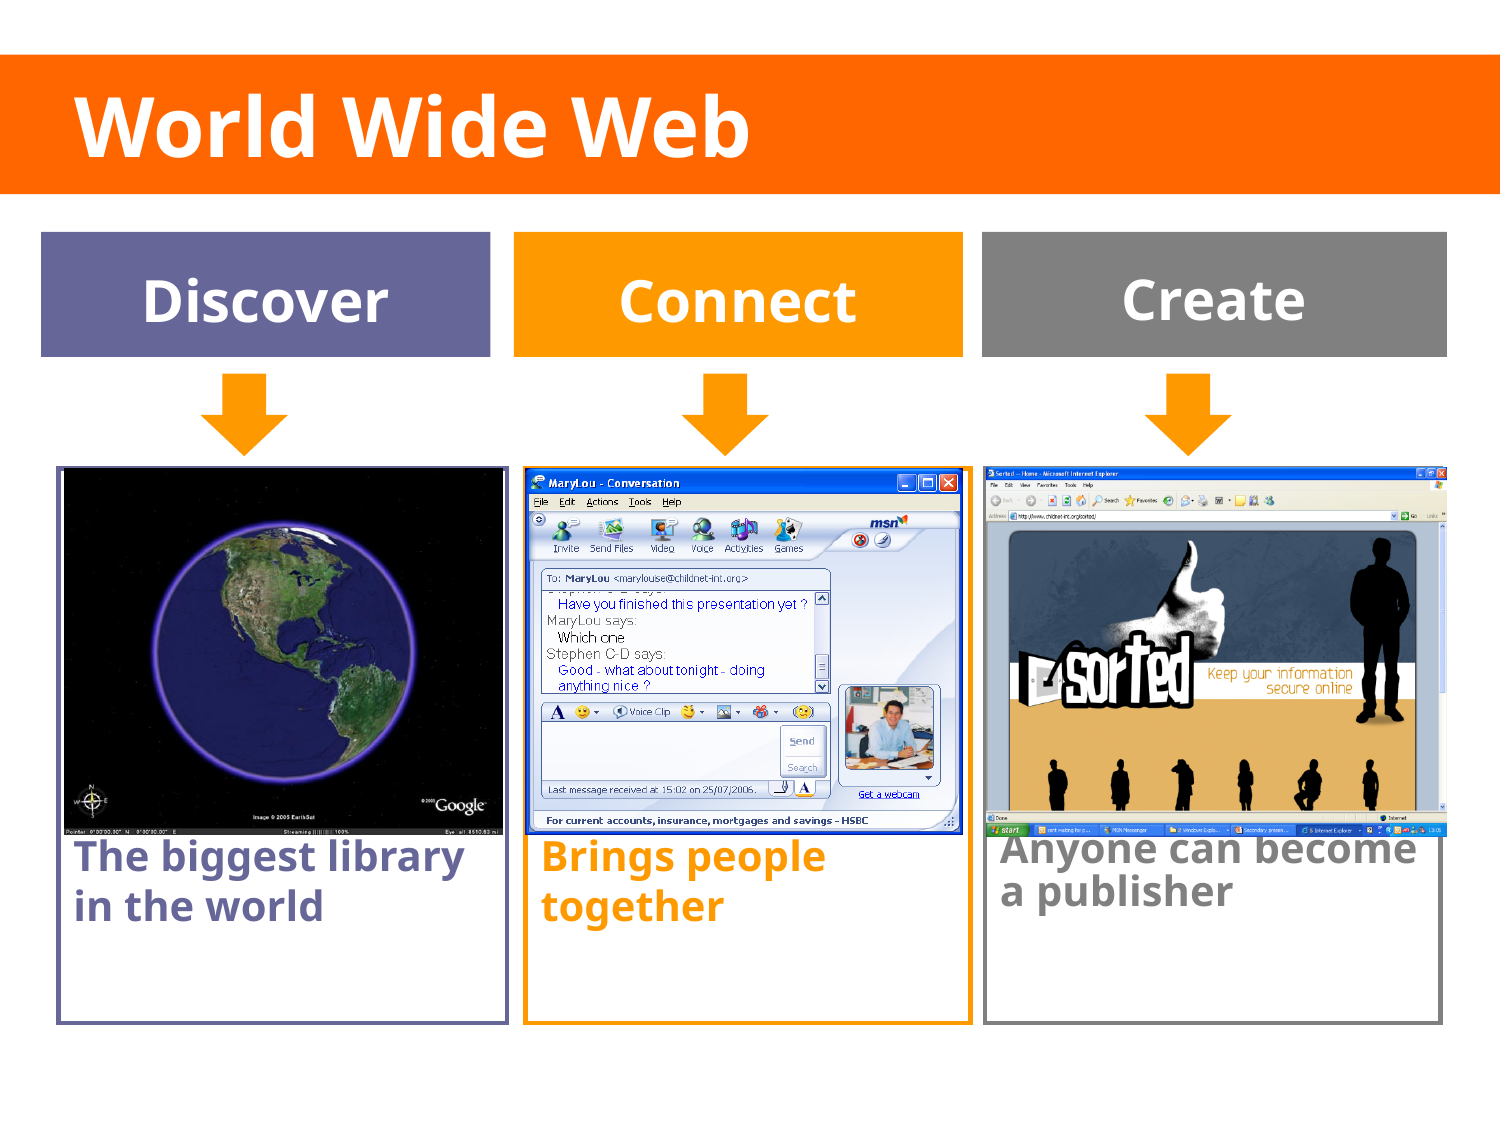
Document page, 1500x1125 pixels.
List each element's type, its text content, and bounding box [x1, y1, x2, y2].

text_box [40, 231, 491, 358]
text_box Blogs (web log) Vlogs (video log) Web sites Text & pictures Music/photo/video Anyone can become a publisher [985, 844, 1441, 1024]
text_box [200, 373, 288, 457]
text_box [681, 373, 769, 457]
picture [64, 467, 503, 835]
text_box Email/chat VoIP - Skype Instant Messenger Multi-user games Social networks Brings people together [525, 468, 971, 1024]
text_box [981, 231, 1448, 358]
text_box Search engines Homework Projects Personal interest Amazing facts The biggest library in the world [58, 468, 507, 1024]
title World Wide Web [0, 54, 1500, 195]
picture [985, 467, 1448, 837]
picture [525, 467, 963, 835]
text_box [513, 231, 964, 358]
text_box [1144, 373, 1233, 457]
